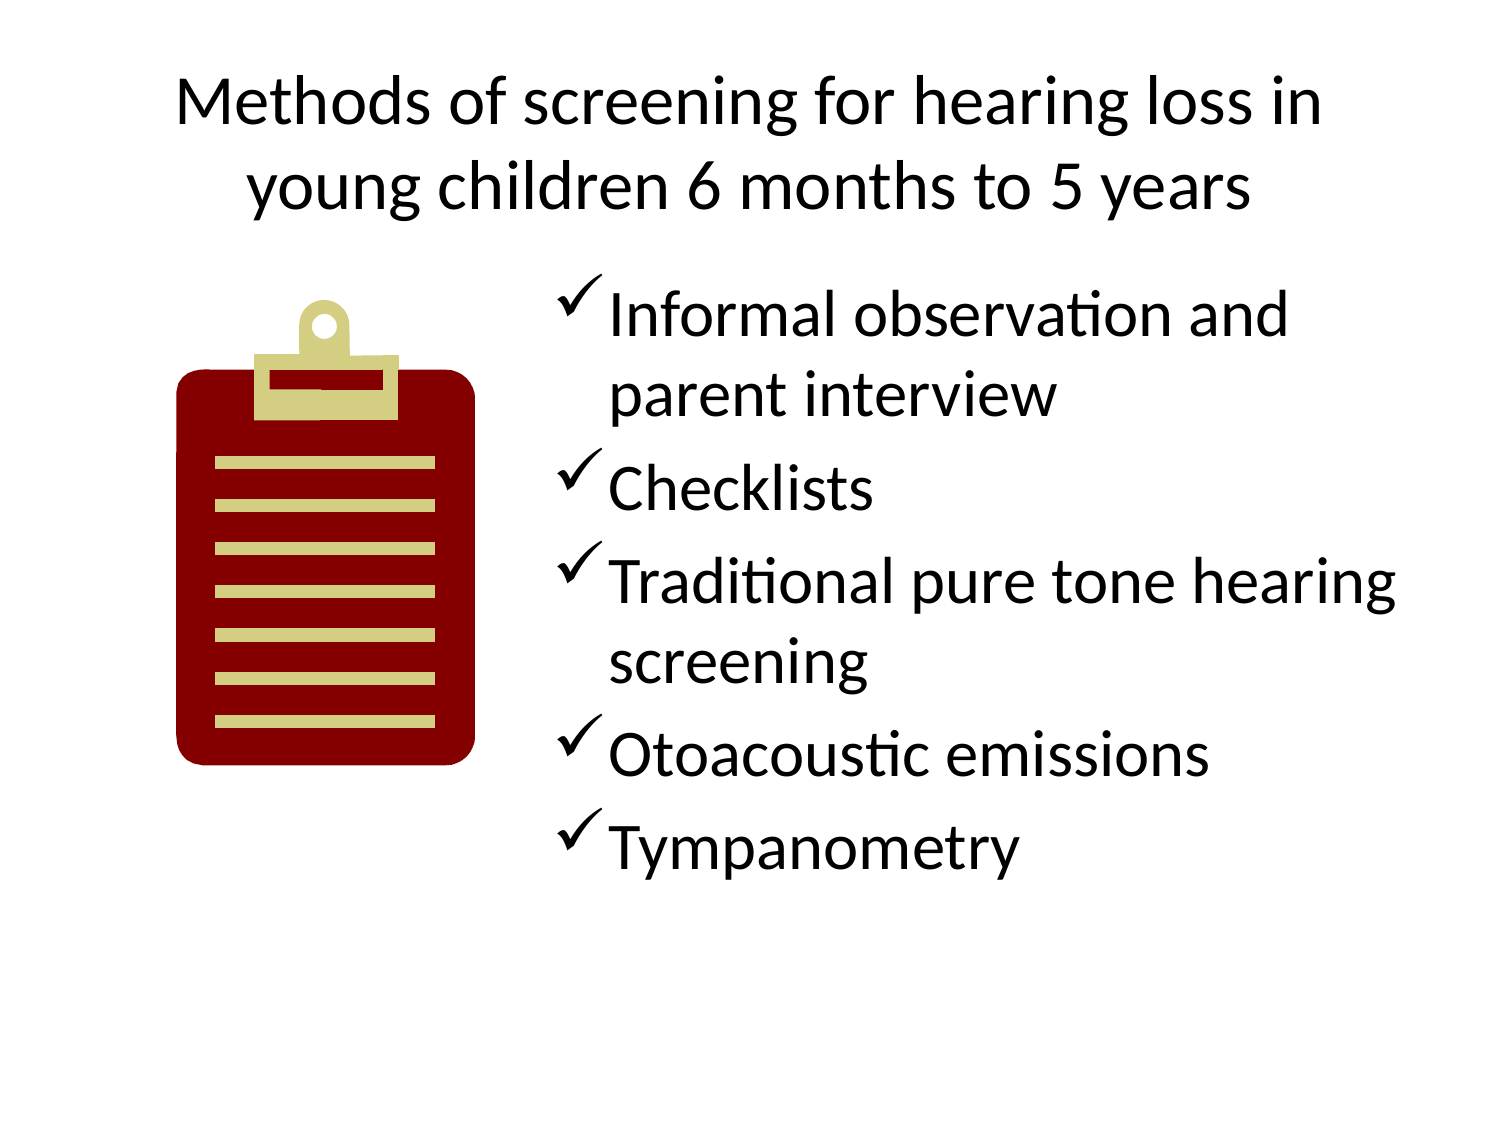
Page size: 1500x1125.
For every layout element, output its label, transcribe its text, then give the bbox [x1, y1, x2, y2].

picture [174, 299, 476, 766]
title Methods of screening for hearing loss in young children 6 months to 5 years [75, 45, 1425, 233]
list Informal observation and parent interview Checklists Traditional pure tone hearing screening Otoacoustic emissions Tympanometry [537, 262, 1425, 1005]
